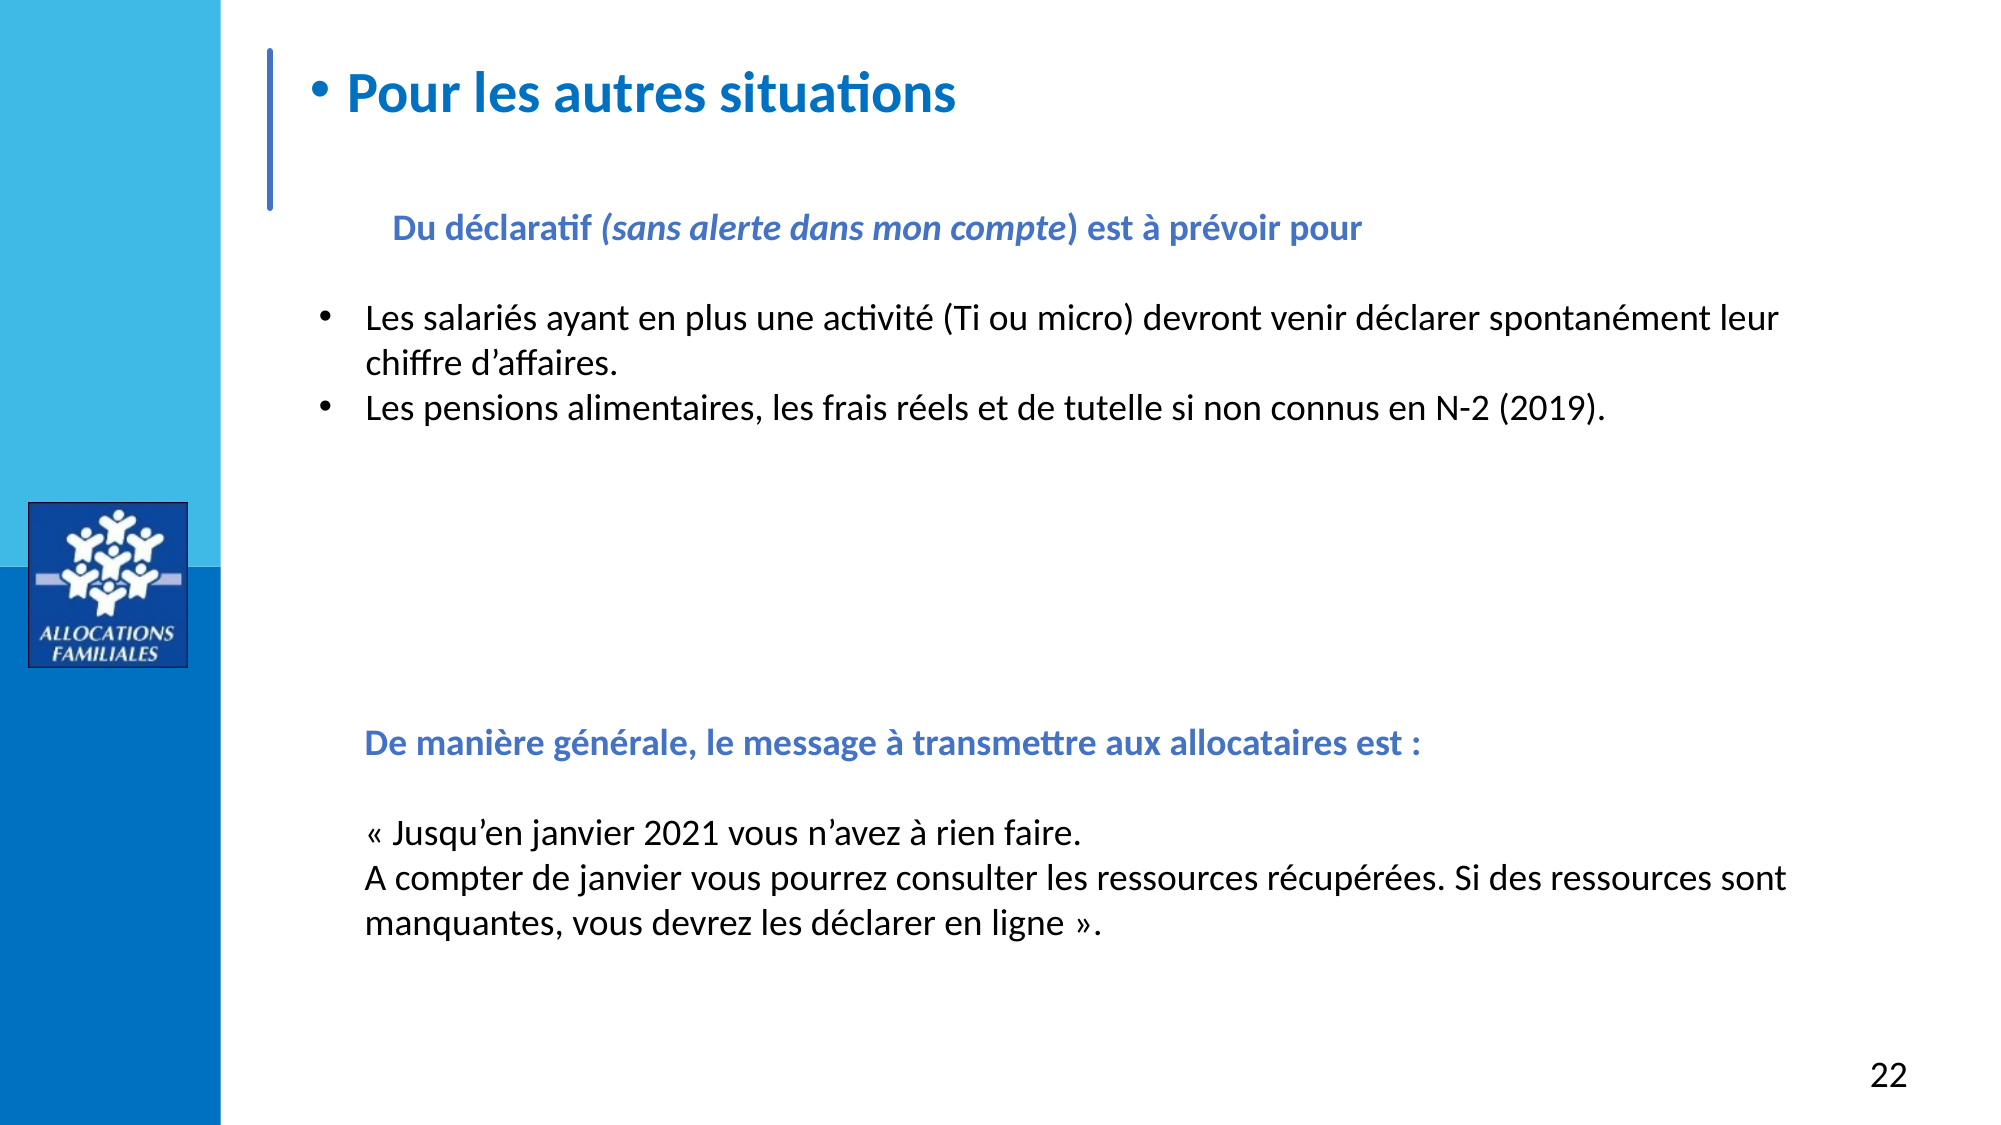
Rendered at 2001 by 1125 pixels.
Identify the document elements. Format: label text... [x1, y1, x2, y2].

picture [28, 502, 188, 668]
text_box 22 [1472, 1042, 1923, 1103]
text_box De manière générale, le message à transmettre aux allocataires est : « Jusqu’en janvier 2021 vous n’avez à rien faire. A compter de janvier vous pourrez consulter les ressources récupérées. Si des ressources sont manquantes, vous devrez les déclarer en ligne ». [260, 709, 1924, 996]
title Pour les autres situations [295, 35, 1985, 101]
text_box Du déclaratif (sans alerte dans mon compte) est à prévoir pour Les salariés ayant en plus une activité (Ti ou micro) devront venir déclarer spontanément leur chiffre d’affaires. Les pensions alimentaires, les frais réels et de tutelle si non connus en N-2 (2019). [282, 148, 1903, 573]
